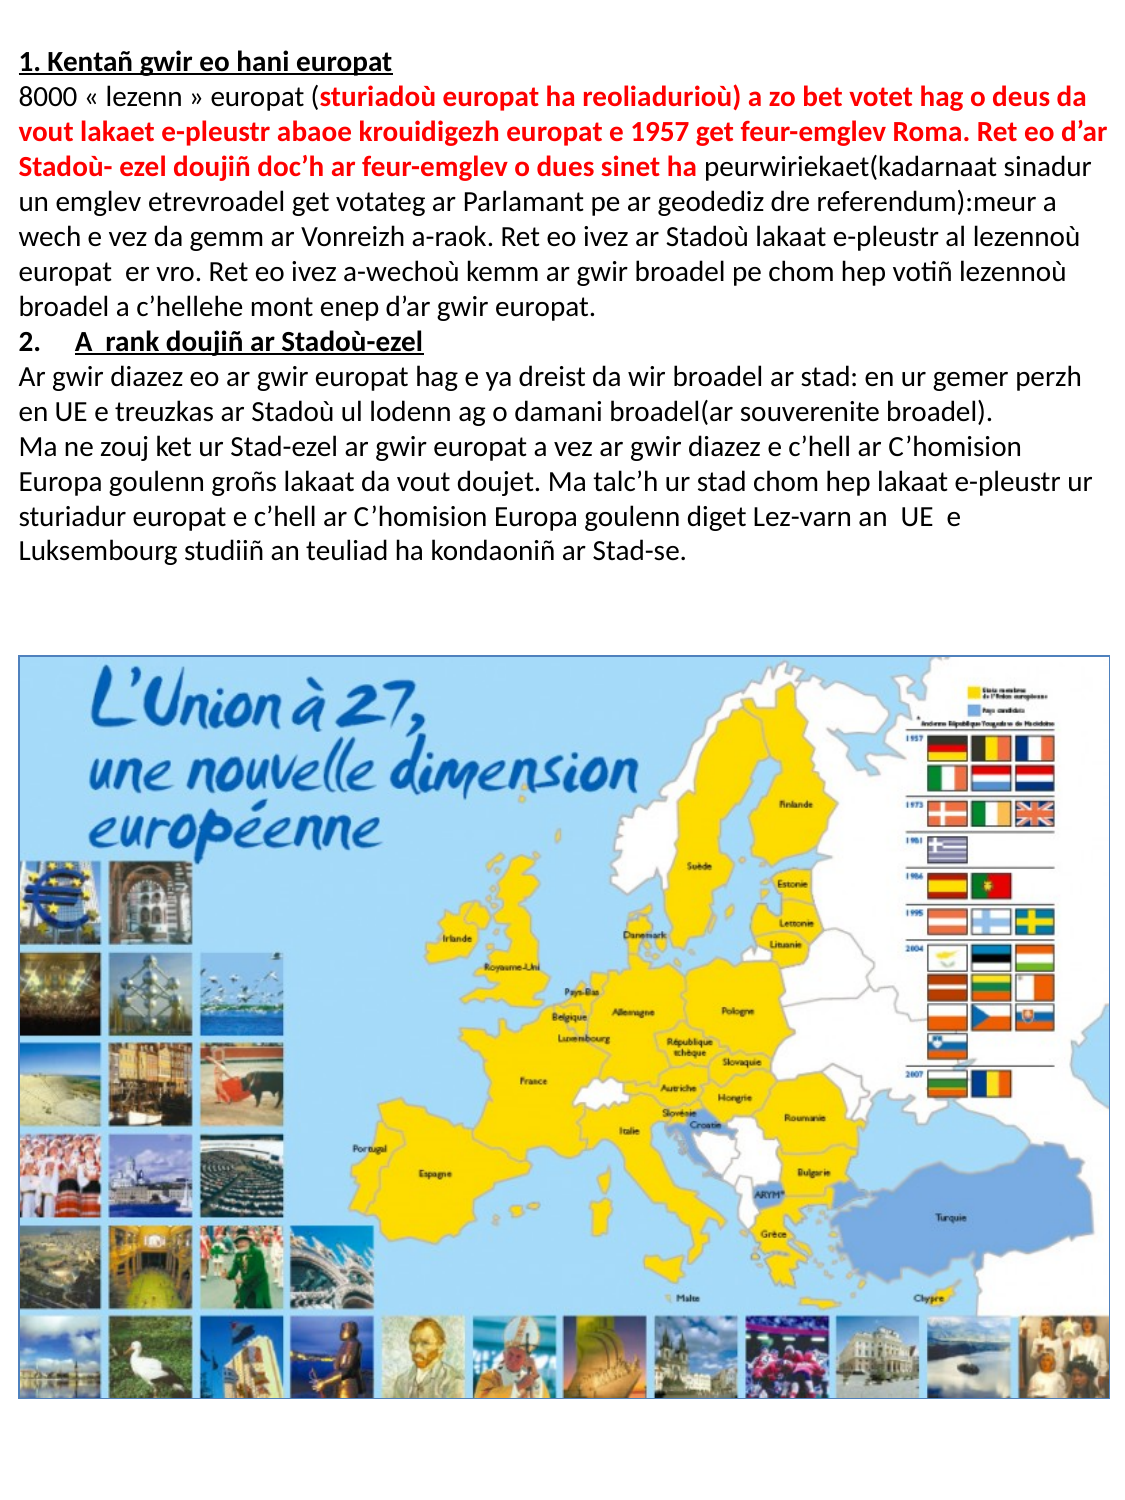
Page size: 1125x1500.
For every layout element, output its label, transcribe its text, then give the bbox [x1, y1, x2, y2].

text_box 1. Kentañ gwir eo hani europat 8000 « lezenn » europat (sturiadoù europat ha reoliadurioù) a zo bet votet hag o deus da vout lakaet e-pleustr abaoe krouidigezh europat e 1957 get feur-emglev Roma. Ret eo d’ar Stadoù- ezel doujiñ doc’h ar feur-emglev o dues sinet ha peurwiriekaet(kadarnaat sinadur un emglev etrevroadel get votateg ar Parlamant pe ar geodediz dre referendum):meur a wech e vez da gemm ar Vonreizh a-raok. Ret eo ivez ar Stadoù lakaat e-pleustr al lezennoù europat er vro. Ret eo ivez a-wechoù kemm ar gwir broadel pe chom hep votiñ lezennoù broadel a c’hellehe mont enep d’ar gwir europat. A rank doujiñ ar Stadoù-ezel Ar gwir diazez eo ar gwir europat hag e ya dreist da wir broadel ar stad: en ur gemer perzh en UE e treuzkas ar Stadoù ul lodenn ag o damani broadel(ar souverenite broadel). Ma ne zouj ket ur Stad-ezel ar gwir europat a vez ar gwir diazez e c’hell ar C’homision Europa goulenn groñs lakaat da vout doujet. Ma talc’h ur stad chom hep lakaat e-pleustr ur sturiadur europat e c’hell ar C’homision Europa goulenn diget Lez-varn an UE e Luksembourg studiiñ an teuliad ha kondaoniñ ar Stad-se. [3, 0, 1125, 609]
picture [19, 656, 1109, 1398]
